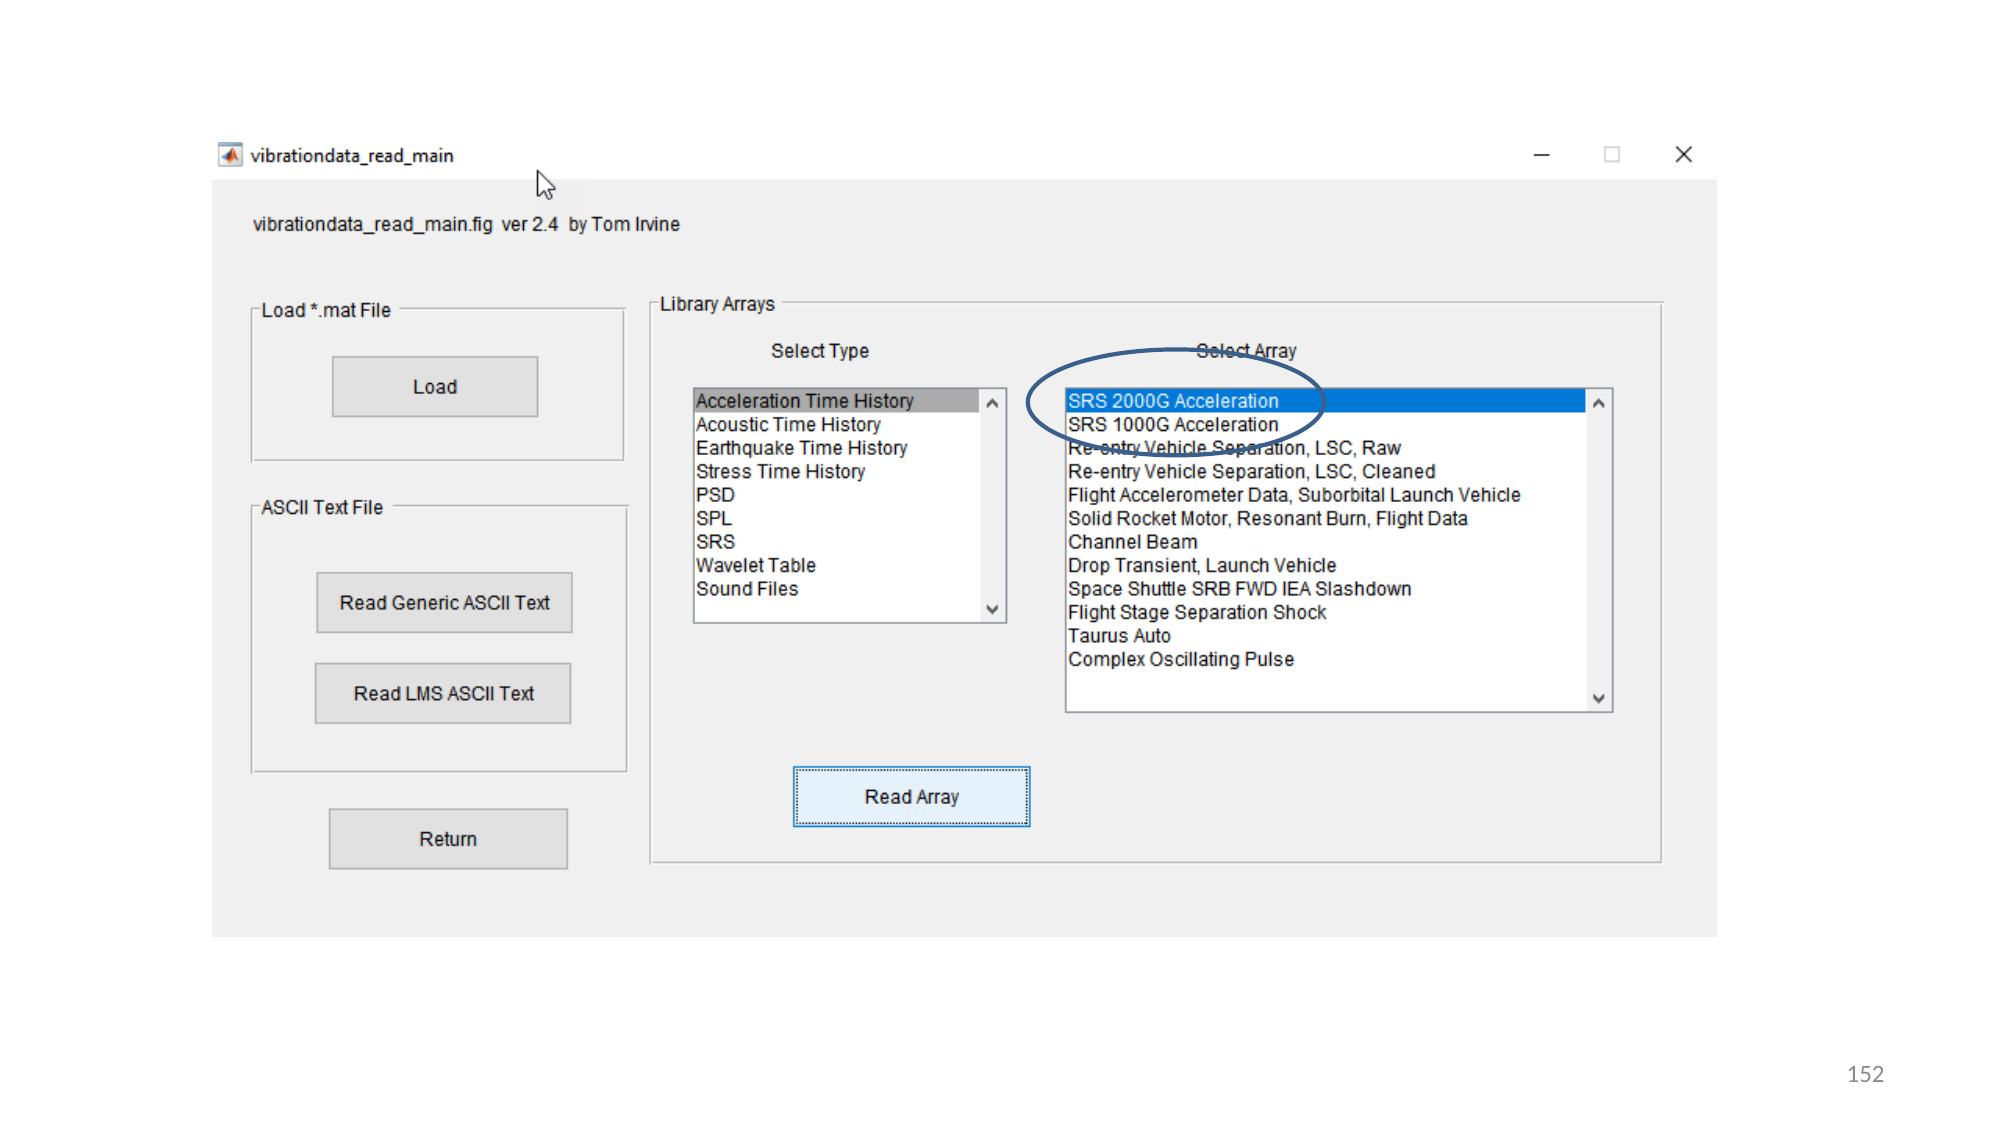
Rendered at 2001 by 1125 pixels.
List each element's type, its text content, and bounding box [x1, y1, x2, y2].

picture [212, 142, 1718, 937]
slide_number 152 [1433, 1042, 1900, 1103]
